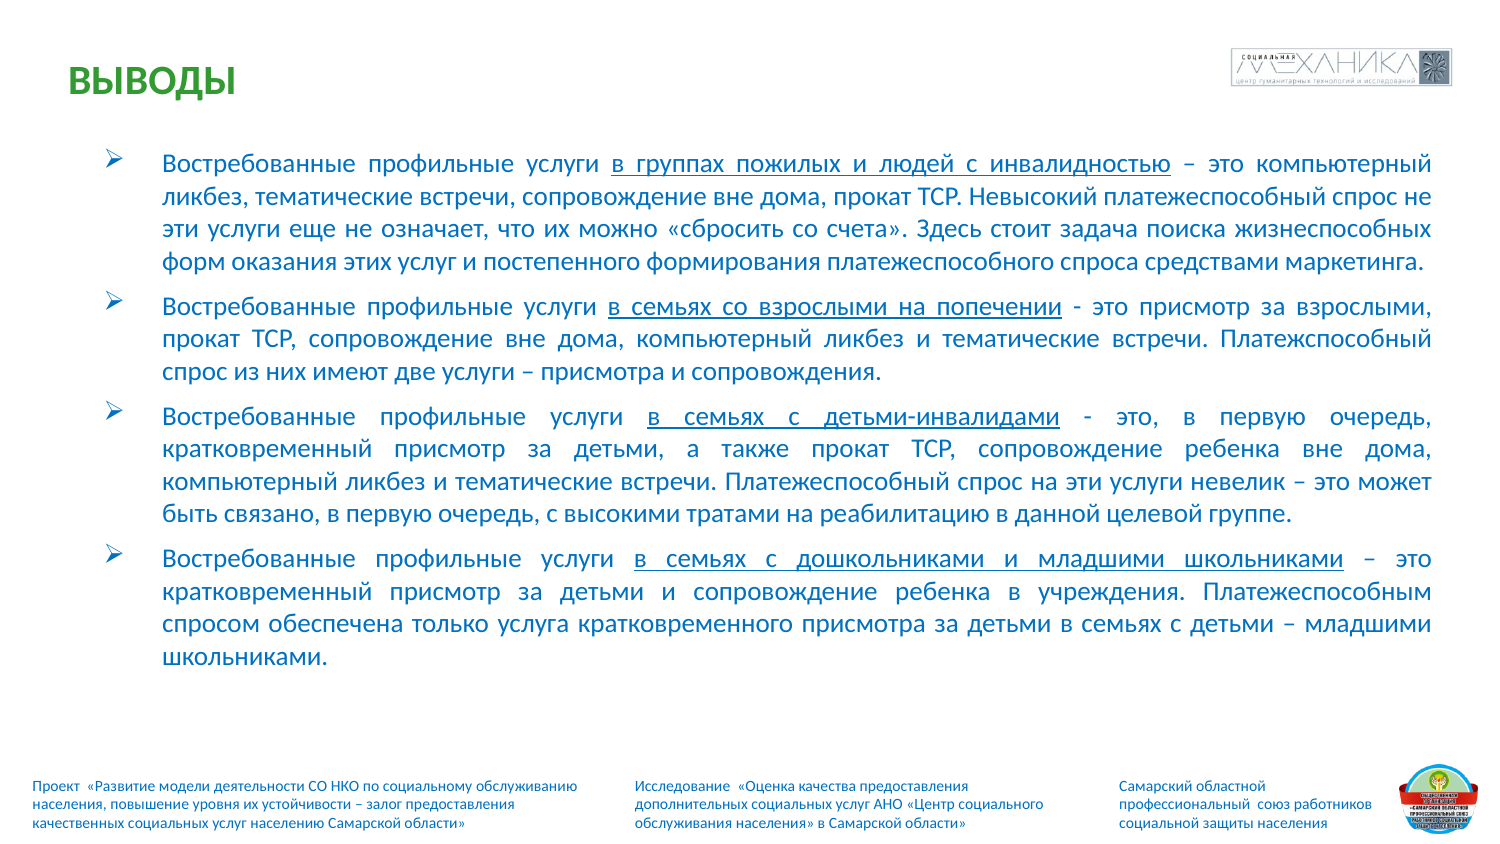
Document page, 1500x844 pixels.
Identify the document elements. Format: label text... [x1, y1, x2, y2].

text_box Проект «Развитие модели деятельности СО НКО по социальному обслуживанию населения, повышение уровня их устойчивости – залог предоставления качественных социальных услуг населению Самарской области» [17, 767, 609, 839]
text_box Исследование «Оценка качества предоставления дополнительных социальных услуг АНО «Центр социального обслуживания населения» в Самарской области» [620, 767, 1081, 839]
text_box Самарский областной профессиональный союз работников социальной защиты населения [1104, 767, 1396, 839]
text_box Востребованные профильные услуги в группах пожилых и людей с инвалидностью – это компьютерный ликбез, тематические встречи, сопровождение вне дома, прокат ТСР. Невысокий платежеспособный спрос не эти услуги еще не означает, что их можно «сбросить со счета». Здесь стоит задача поиска жизнеспособных форм оказания этих услуг и постепенного формирования платежеспособного спроса средствами маркетинга. Востребованные профильные услуги в семьях со взрослыми на попечении - это присмотр за взрослыми, прокат ТСР, сопровождение вне дома, компьютерный ликбез и тематические встречи. Платежспособный спрос из них имеют две услуги – присмотра и сопровождения. Востребованные профильные услуги в семьях с детьми-инвалидами - это, в первую очередь, кратковременный присмотр за детьми, а также прокат ТСР, сопровождение ребенка вне дома, компьютерный ликбез и тематические встречи. Платежеспособный спрос на эти услуги невелик – это может быть связано, в первую очередь, с высокими тратами на реабилитацию в данной целевой группе. Востребованные профильные услуги в семьях с дошкольниками и младшими школьниками – это кратковременный присмотр за детьми и сопровождение ребенка в учреждения. Платежеспособным спросом обеспечена только услуга кратковременного присмотра за детьми в семьях с детьми – младшими школьниками. [88, 138, 1447, 679]
title ВЫВОДЫ [53, 20, 1329, 135]
picture [1399, 764, 1479, 835]
picture [1230, 46, 1453, 87]
